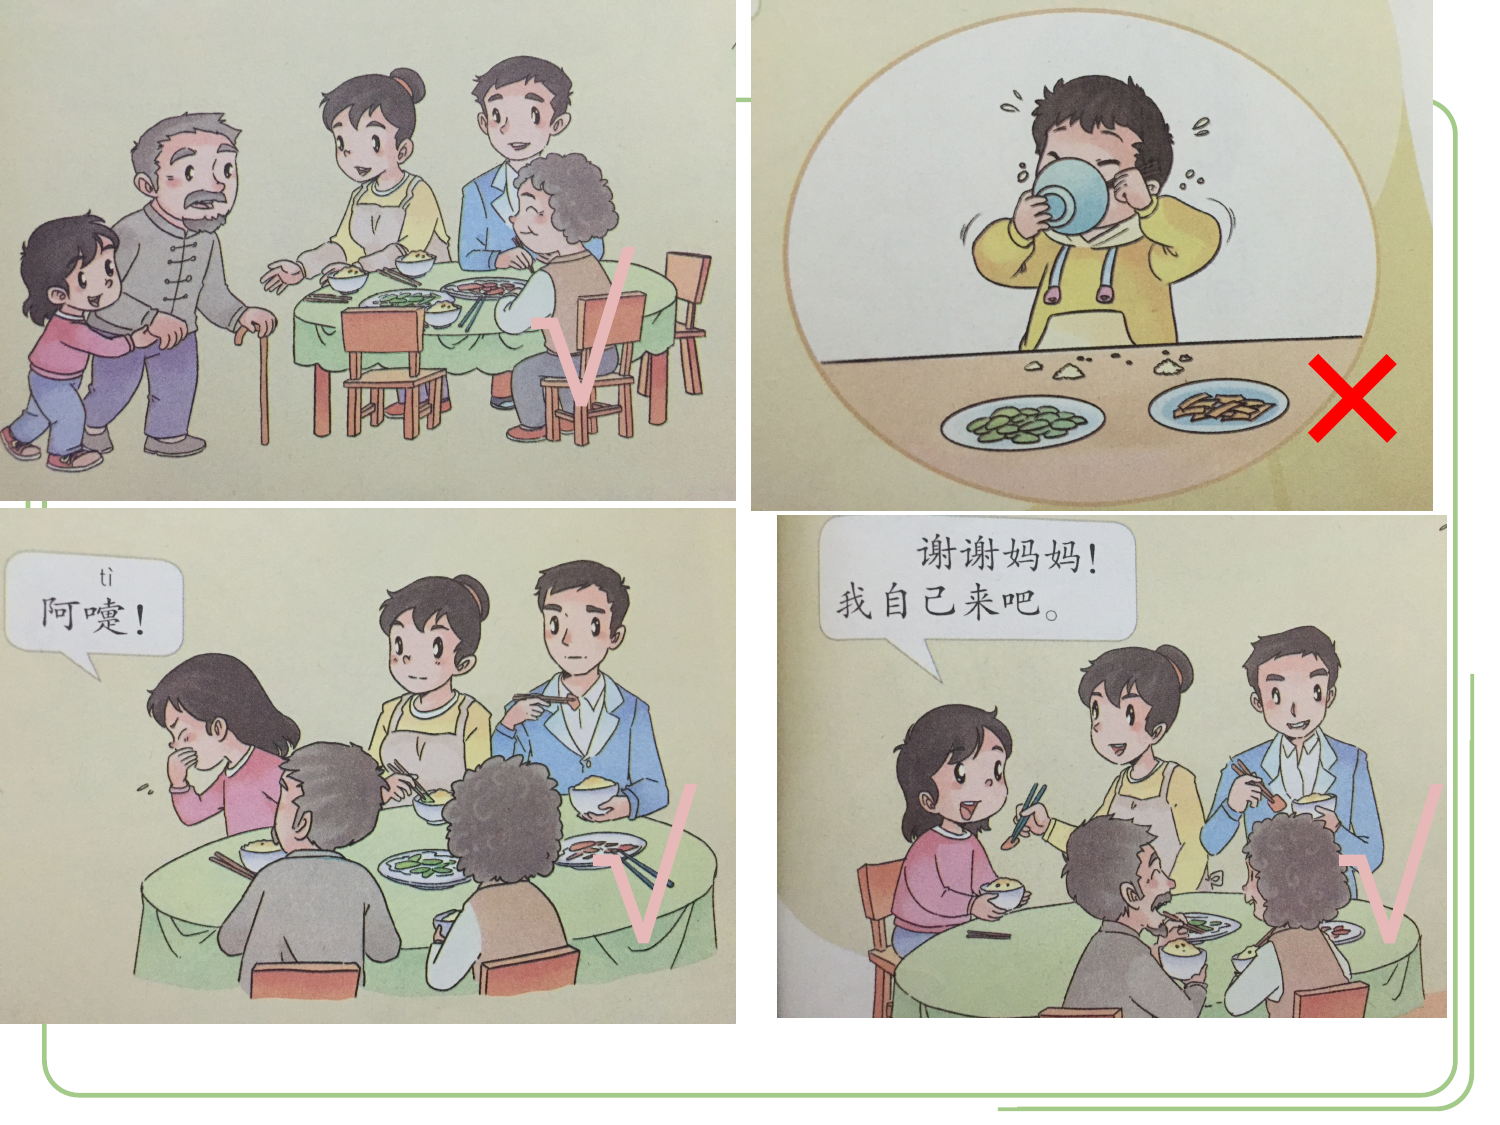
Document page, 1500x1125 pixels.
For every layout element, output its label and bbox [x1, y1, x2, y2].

picture [0, 508, 736, 1024]
list [750, 0, 1433, 511]
picture [777, 514, 1448, 1018]
picture [0, 0, 736, 501]
